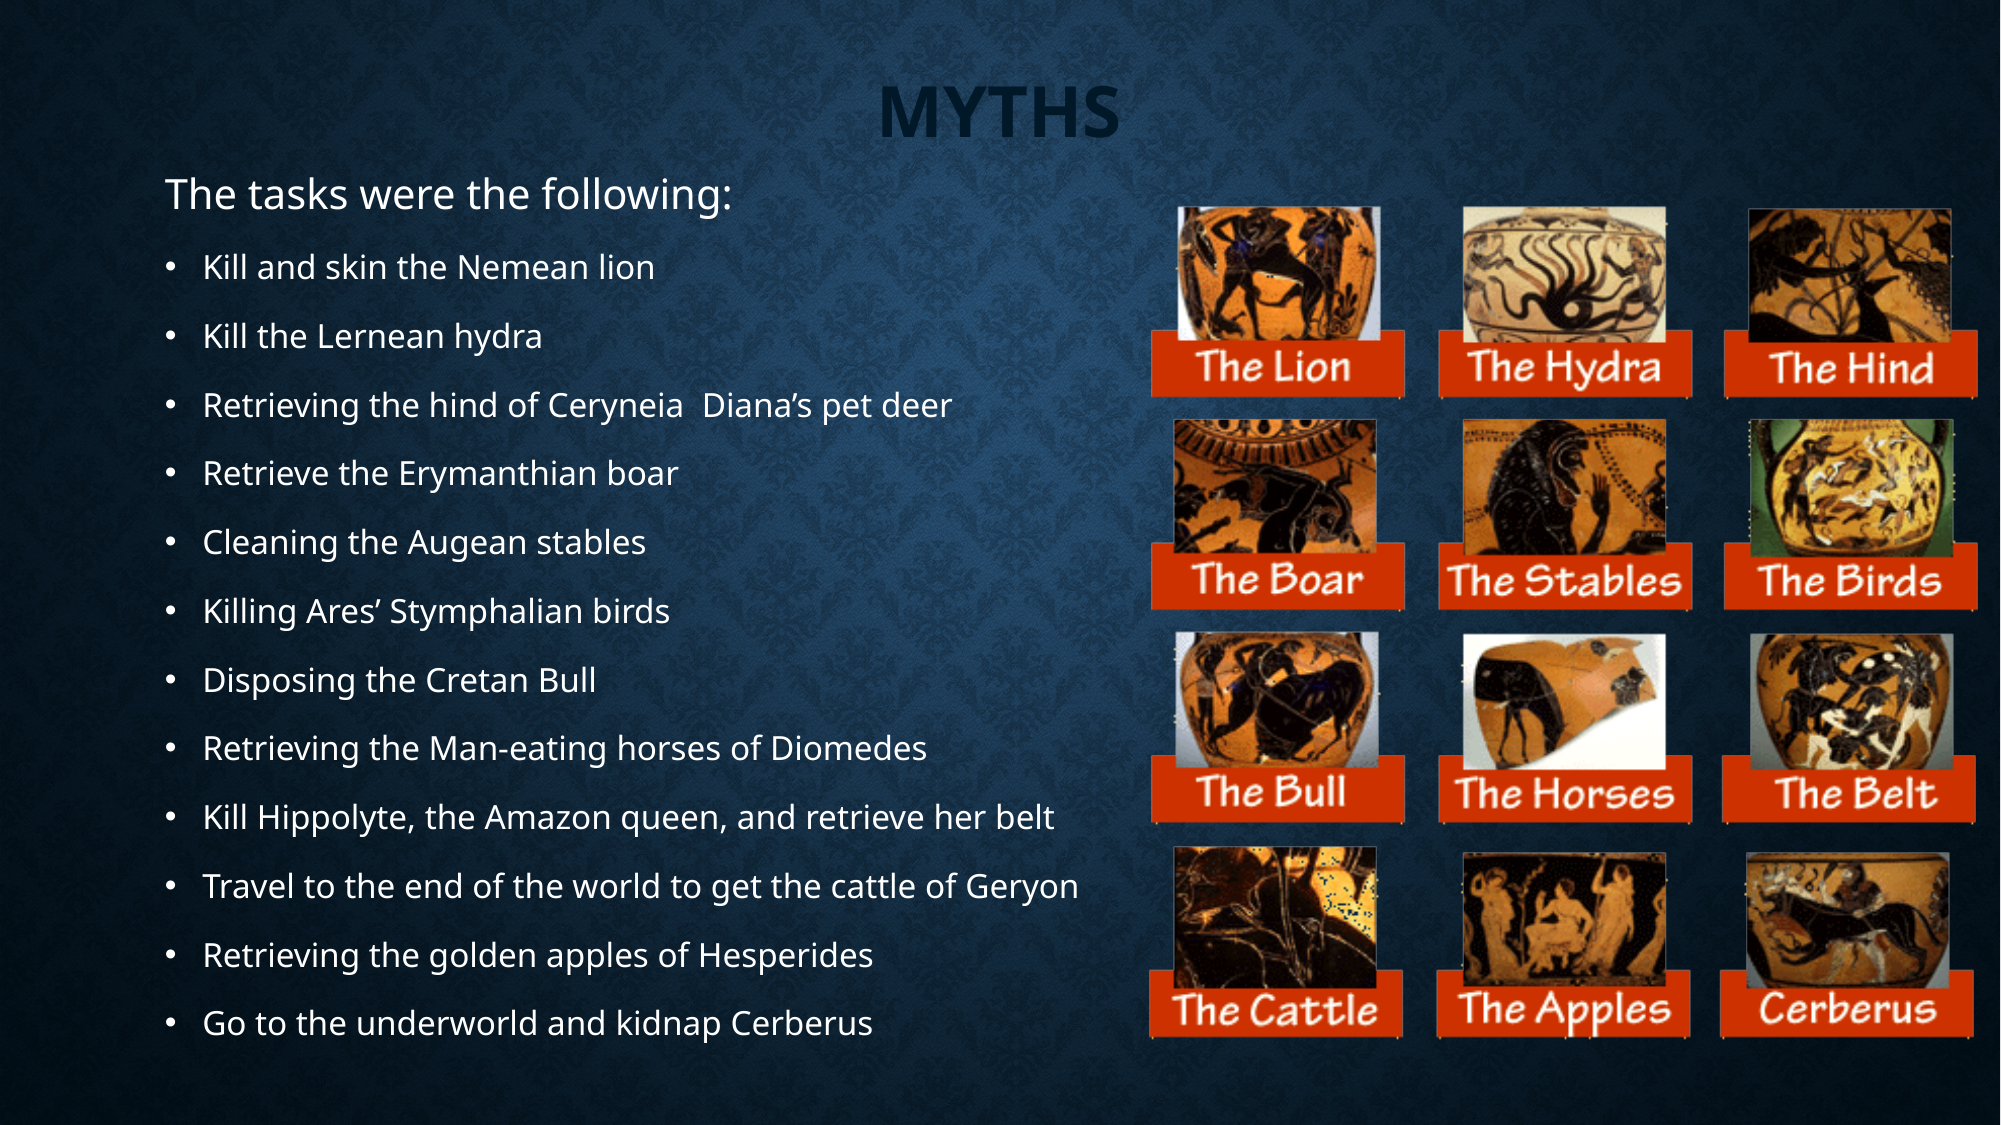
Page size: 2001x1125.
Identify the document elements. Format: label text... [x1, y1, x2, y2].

picture [1138, 183, 1989, 1074]
list The tasks were the following: Kill and skin the Nemean lion Kill the Lernean hydra Retrieving the hind of Ceryneia Diana’s pet deer Retrieve the Erymanthian boar Cleaning the Augean stables Killing Ares’ Stymphalian birds Disposing the Cretan Bull Retrieving the Man-eating horses of Diomedes Kill Hippolyte, the Amazon queen, and retrieve her belt Travel to the end of the world to get the cattle of Geryon Retrieving the golden apples of Hesperides Go to the underworld and kidnap Cerberus [149, 149, 1849, 1110]
title Myths [149, 44, 1849, 149]
